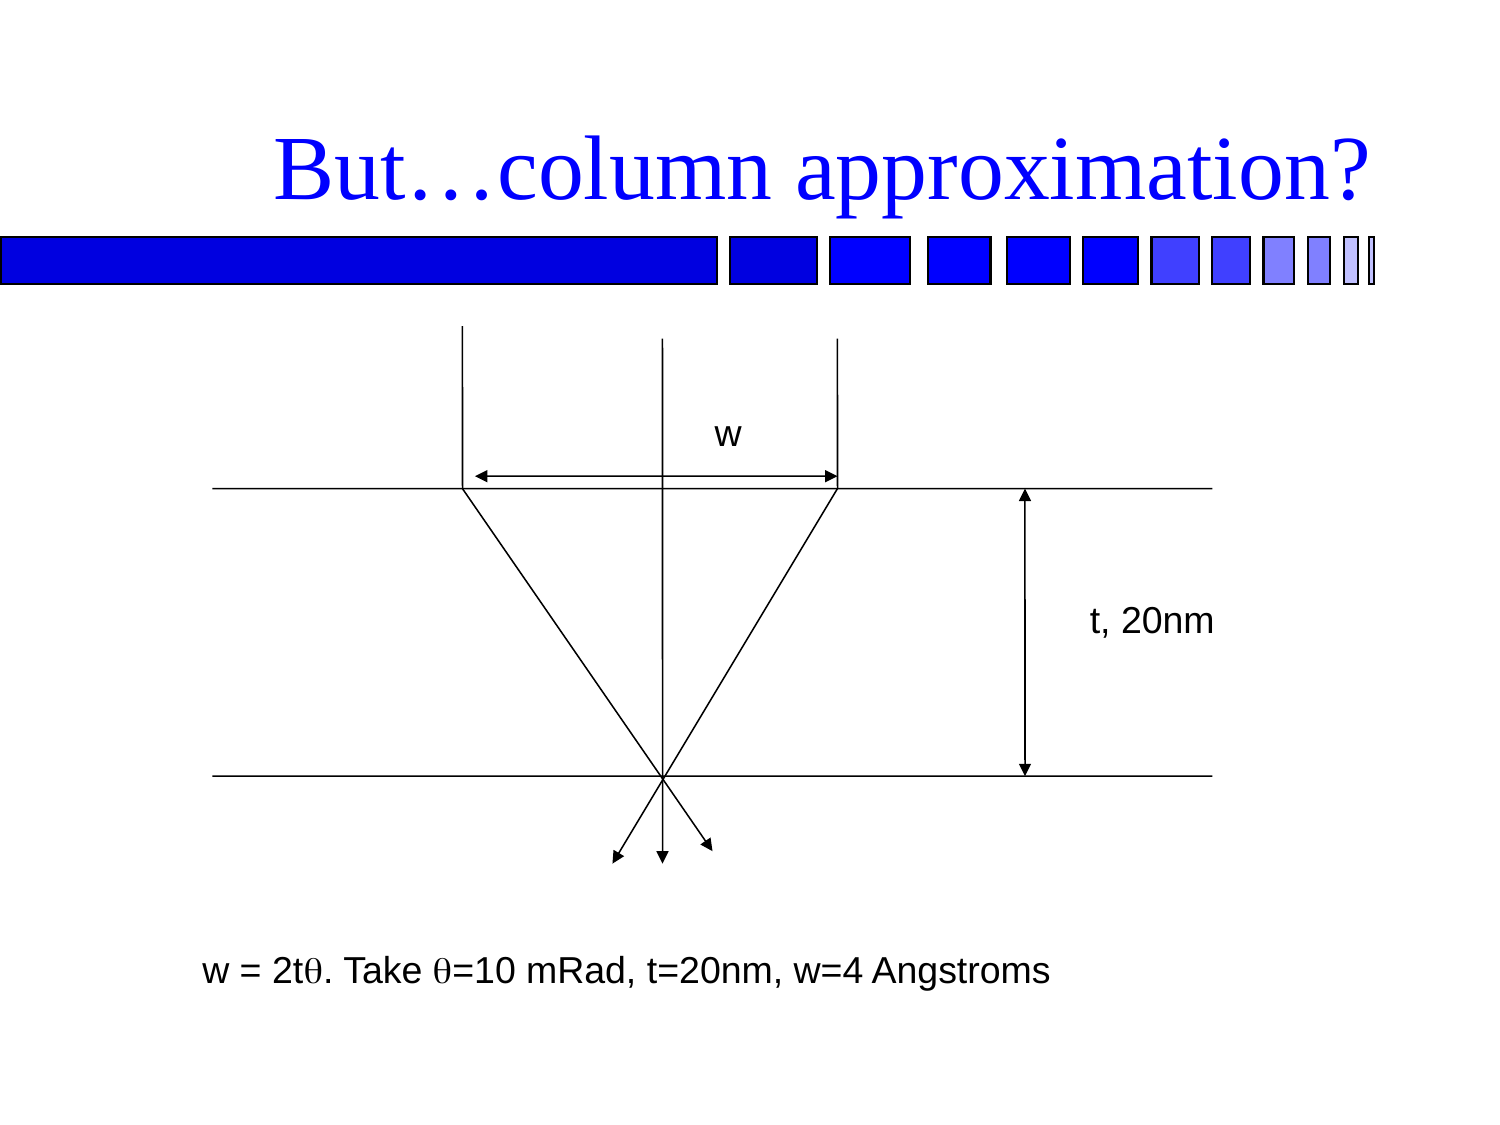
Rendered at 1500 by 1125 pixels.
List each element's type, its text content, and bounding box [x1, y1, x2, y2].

text_box t, 20nm [1074, 588, 1250, 649]
text_box [474, 469, 838, 483]
text_box [612, 780, 663, 864]
title But…column approximation? [112, 31, 1388, 225]
text_box [656, 782, 669, 864]
text_box [1018, 488, 1032, 777]
text_box [462, 488, 713, 852]
text_box w [699, 401, 850, 461]
text_box w = 2tq. Take q=10 mRad, t=20nm, w=4 Angstroms [187, 938, 1288, 999]
